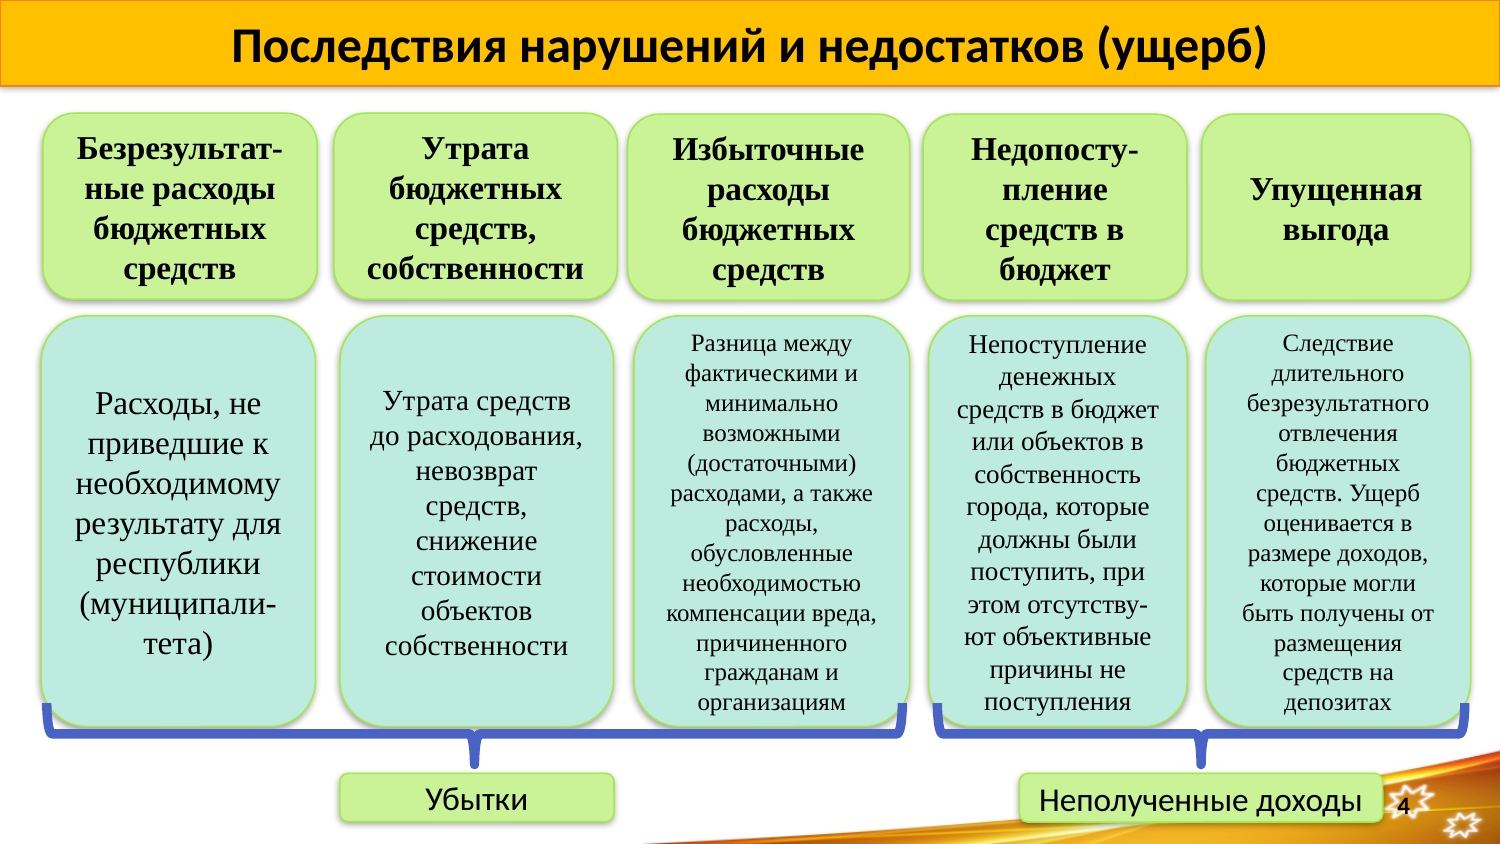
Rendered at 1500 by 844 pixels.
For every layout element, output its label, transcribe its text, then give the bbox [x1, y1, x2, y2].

text_box Утрата бюджетных средств, собственности [333, 112, 619, 300]
slide_number 4 [1371, 782, 1425, 827]
text_box Следствие длительного безрезультатного отвлечения бюджетных средств. Ущерб оценивается в размере доходов, которые могли быть получены от размещения средств на депозитах [1205, 315, 1472, 704]
text_box Недопосту-пление средств в бюджет [922, 113, 1188, 302]
text_box Непоступление денежных средств в бюджет или объектов в собственность города, которые должны были поступить, при этом отсутству-ют объективные причины не поступления [927, 315, 1188, 709]
text_box Убытки [339, 772, 615, 823]
picture [0, 87, 1500, 844]
text_box Неполученные доходы [1018, 772, 1384, 823]
text_box Безрезультат-ные расходы бюджетных средств [42, 112, 318, 300]
text_box Избыточные расходы бюджетных средств [626, 113, 911, 302]
text_box Упущенная выгода [1201, 113, 1472, 302]
text_box Разница между фактическими и минимально возможными (достаточными) расходами, а также расходы, обусловленные необходимостью компенсации вреда, причиненного гражданам и организациям [633, 315, 911, 705]
text_box Расходы, не приведшие к необходимому результату для республики (муниципали-тета) [40, 315, 317, 703]
text_box [46, 703, 904, 766]
text_box [936, 703, 1466, 766]
text_box Утрата средств до расходования, невозврат средств, снижение стоимости объектов собственности [339, 315, 615, 703]
text_box Последствия нарушений и недостатков (ущерб) [0, 0, 1500, 87]
